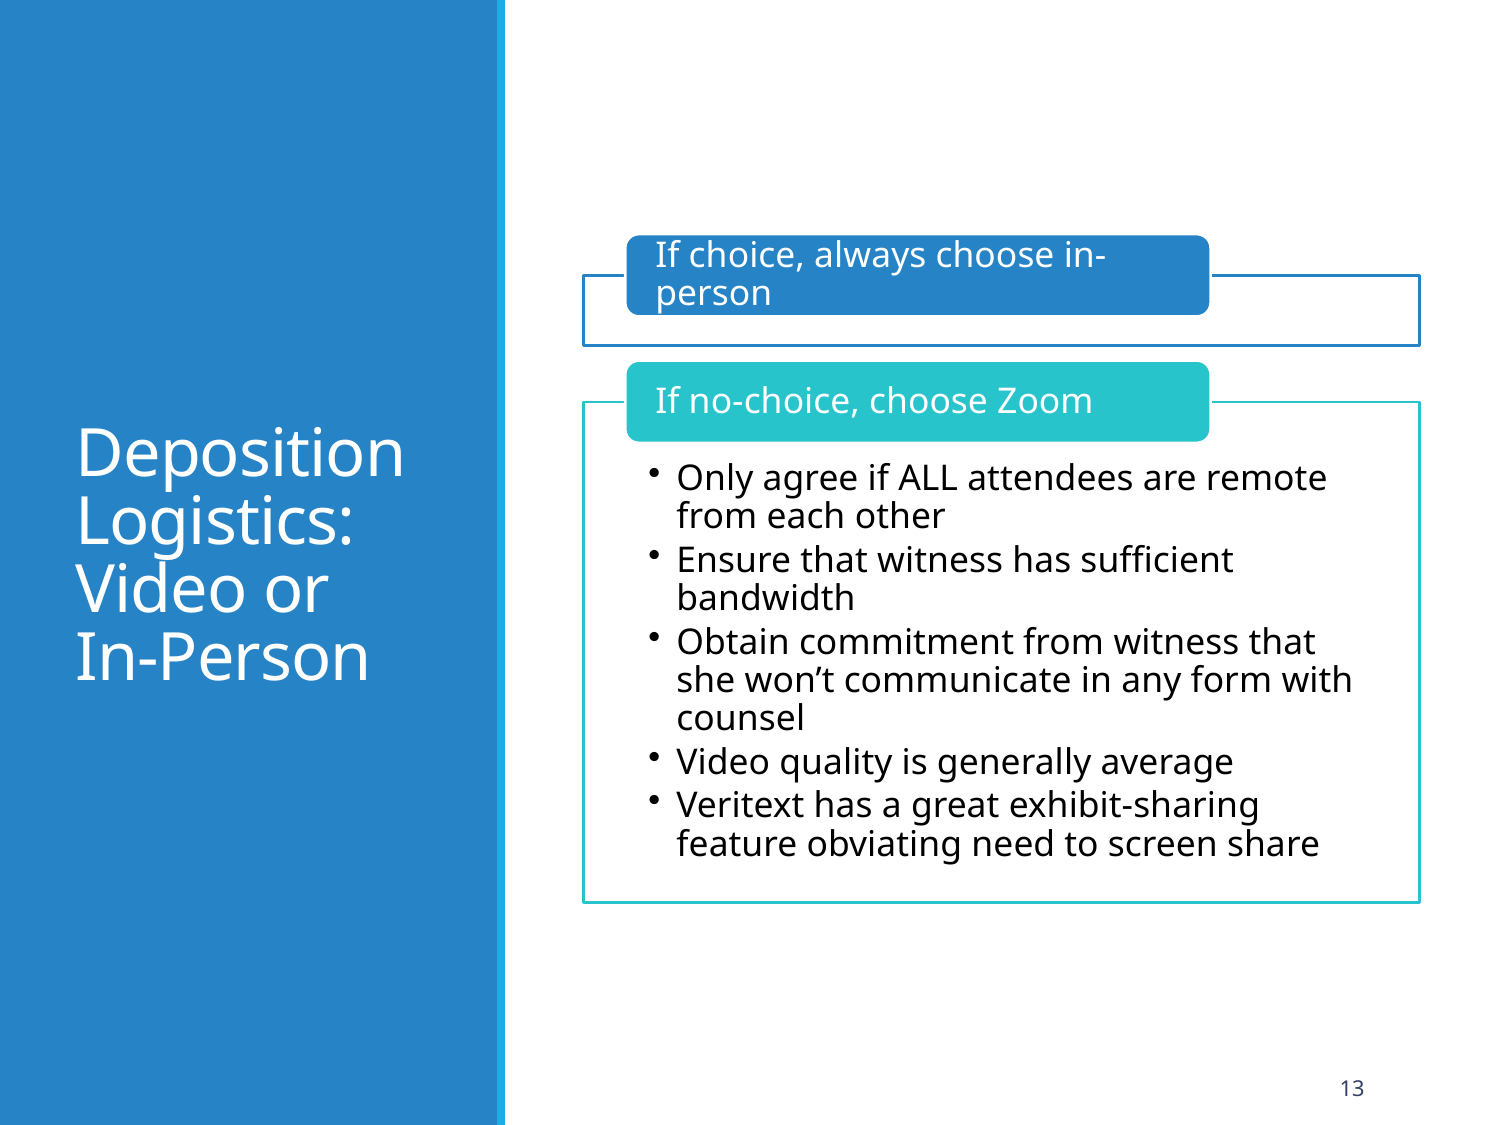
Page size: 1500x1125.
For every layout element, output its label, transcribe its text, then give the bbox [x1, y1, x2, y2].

text_box [496, 0, 506, 1125]
slide_number 13 [1245, 1059, 1380, 1120]
text_box [0, 0, 496, 1125]
text_box [506, 0, 1500, 1125]
title Deposition Logistics: Video or In-Person [60, 84, 441, 1032]
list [582, 104, 1421, 1033]
